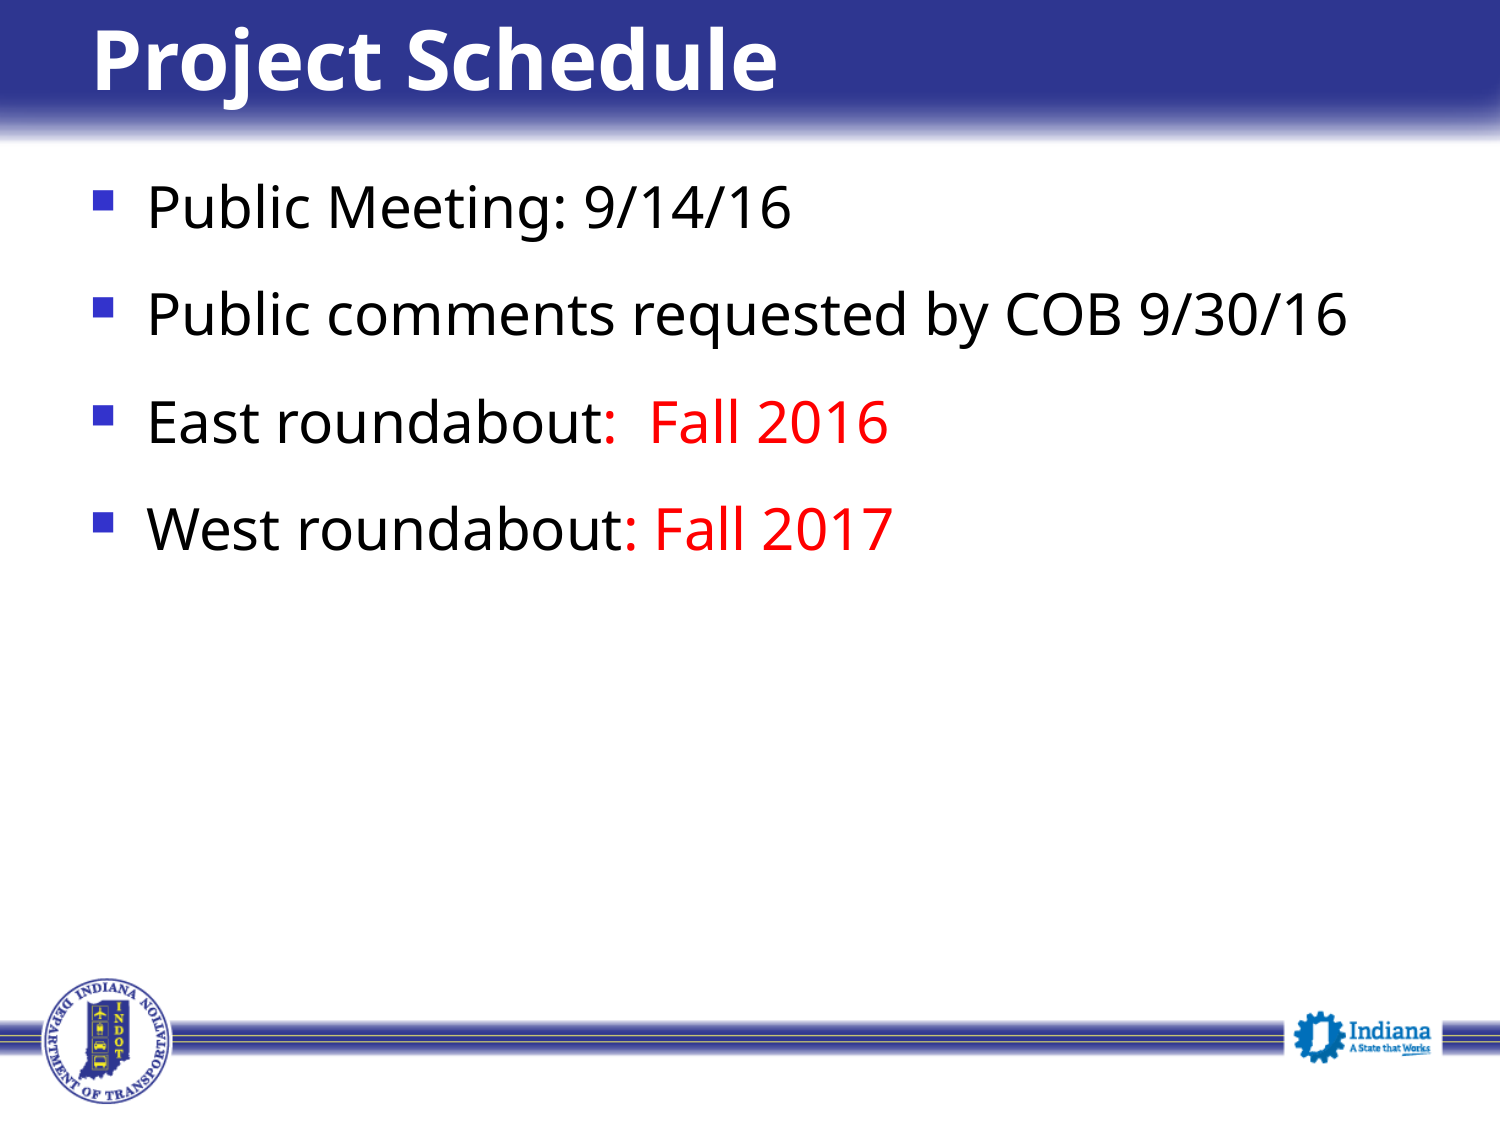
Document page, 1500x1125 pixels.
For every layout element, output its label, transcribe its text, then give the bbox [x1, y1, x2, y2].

title Project Schedule [75, 0, 1413, 138]
text_box [1299, 1050, 1475, 1100]
picture [0, 944, 1500, 1125]
picture [0, 0, 1500, 288]
list Public Meeting: 9/14/16 Public comments requested by COB 9/30/16 East roundabout: Fall 2016 West roundabout: Fall 2017 [75, 162, 1425, 905]
